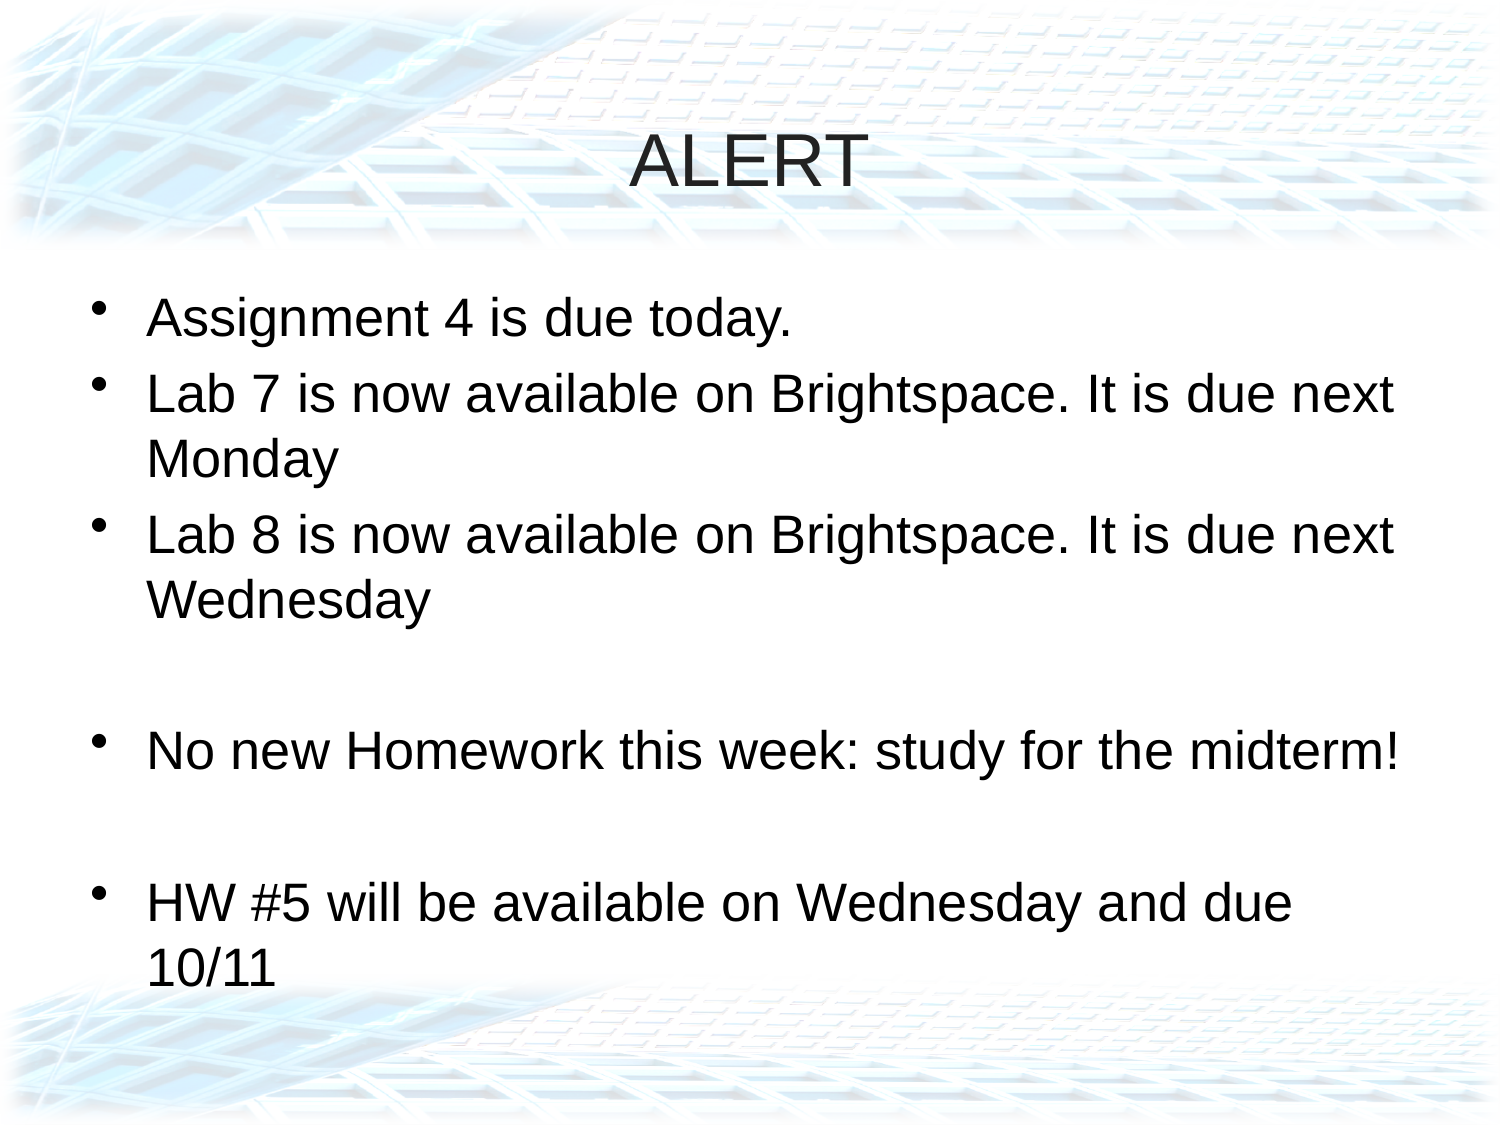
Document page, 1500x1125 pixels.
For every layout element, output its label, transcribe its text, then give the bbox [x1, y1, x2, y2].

list Assignment 4 is due today. Lab 7 is now available on Brightspace. It is due next Monday Lab 8 is now available on Brightspace. It is due next Wednesday No new Homework this week: study for the midterm! HW #5 will be available on Wednesday and due 10/11 [75, 275, 1438, 1025]
title ALERT [87, 62, 1413, 250]
